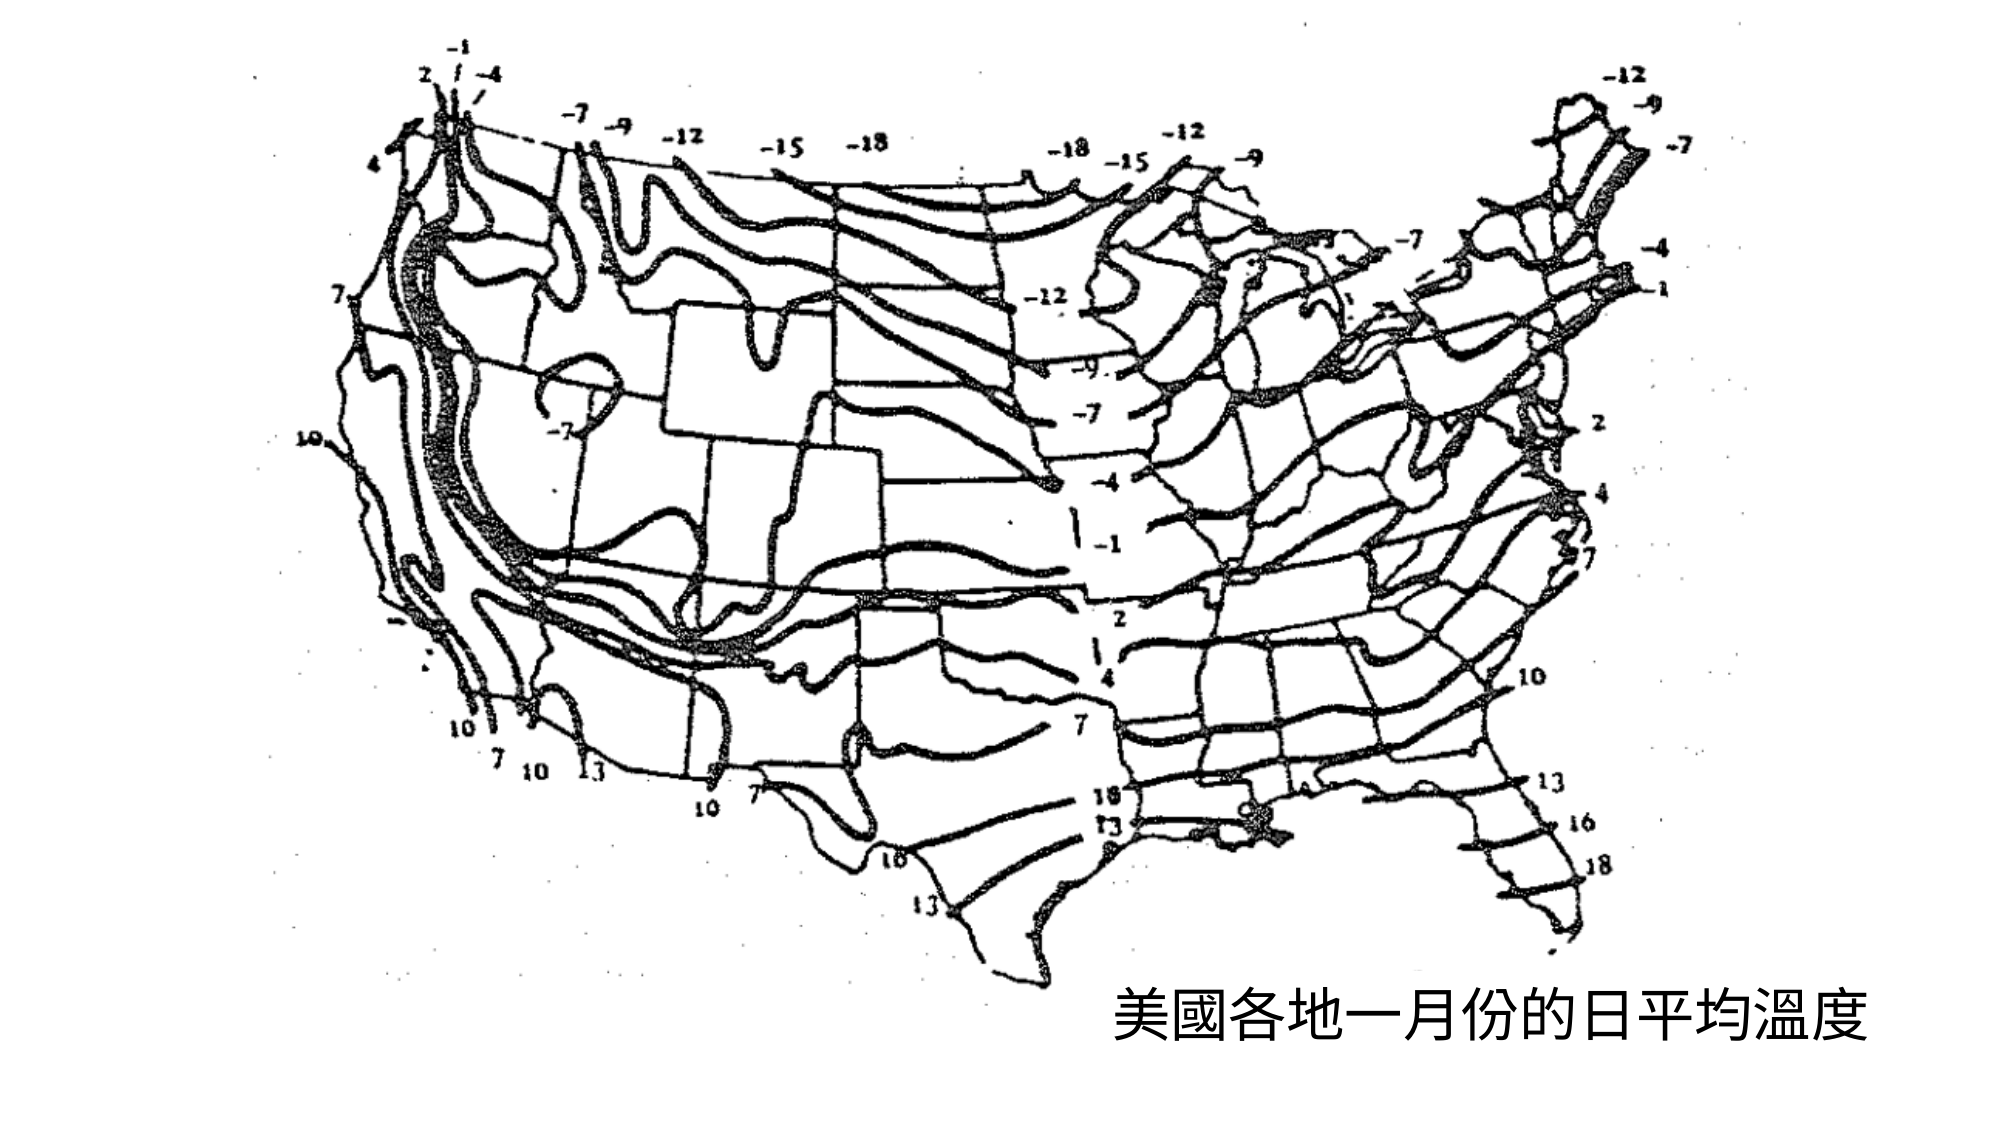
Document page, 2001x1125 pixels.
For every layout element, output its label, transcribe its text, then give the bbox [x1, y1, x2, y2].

picture [253, 0, 1747, 1026]
text_box 美國各地一月份的日平均溫度 [1097, 970, 1885, 1056]
